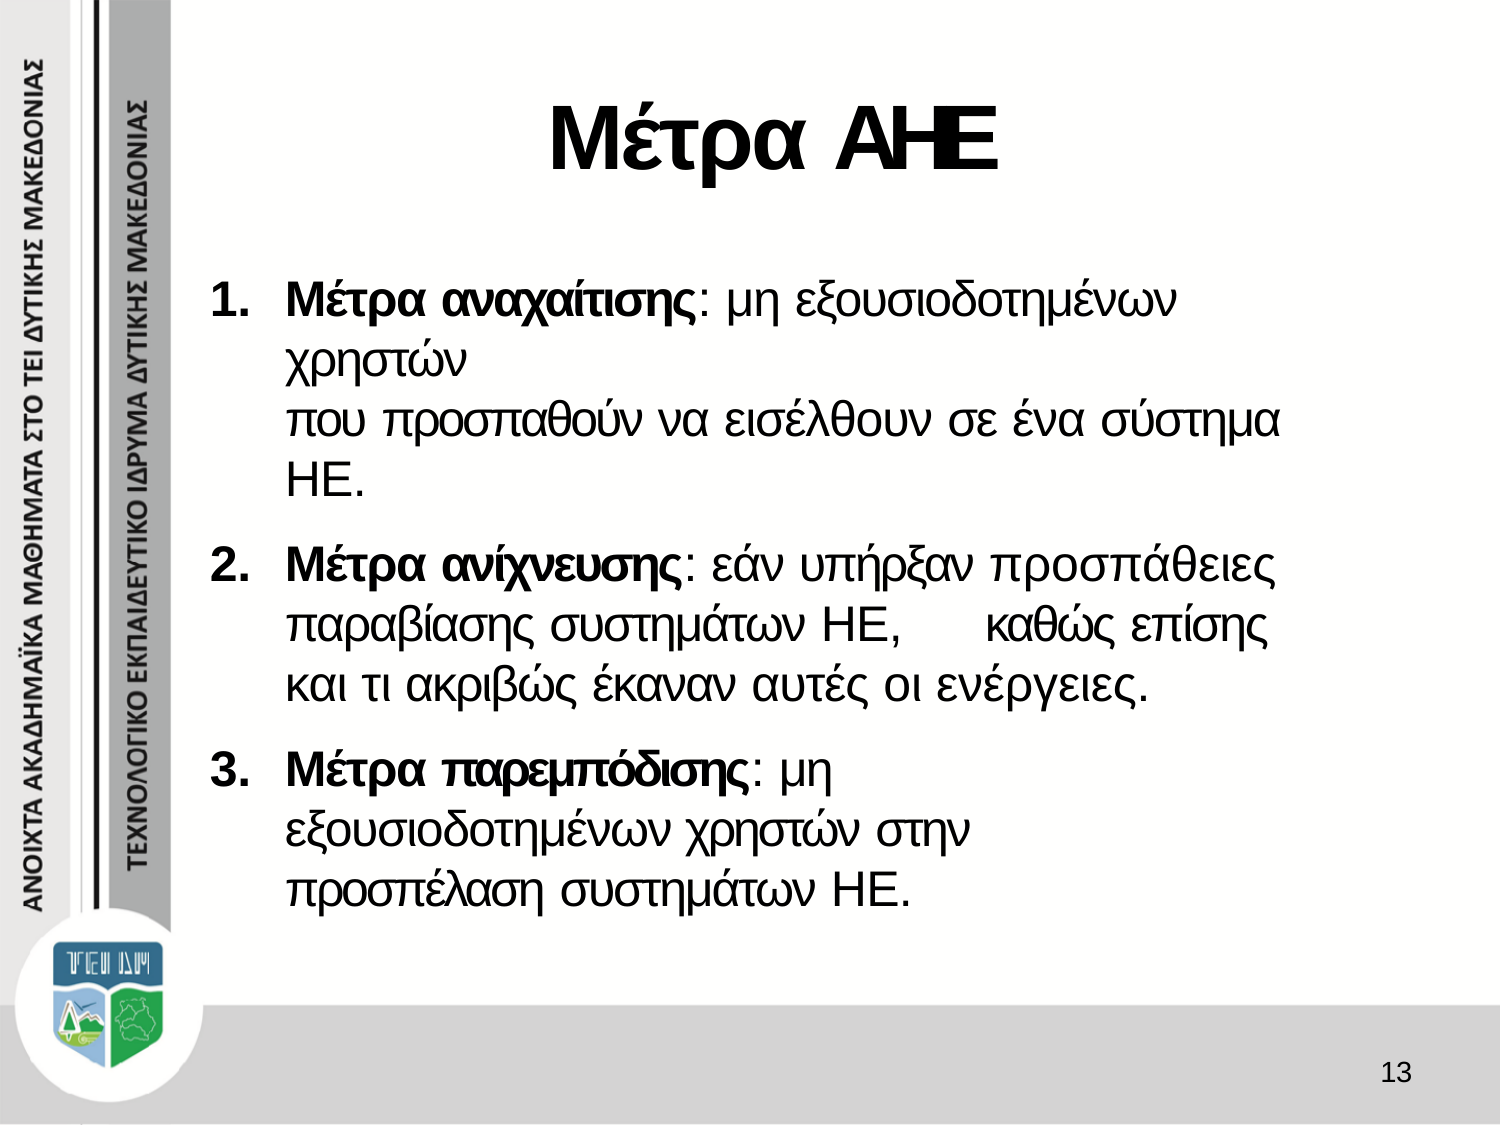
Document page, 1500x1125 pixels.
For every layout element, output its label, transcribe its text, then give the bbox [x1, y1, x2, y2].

text_box Μέτρα αναχαίτισης: μη εξουσιοδοτημένων χρηστών που προσπαθούν να εισέλθουν σε ένα σύστημα ΗΕ. Μέτρα ανίχνευσης: εάν υπήρξαν προσπάθειες παραβίασης συστημάτων ΗΕ, καθώς επίσης και τι ακριβώς έκαναν αυτές οι ενέργειες. Μέτρα παρεμπόδισης: μη εξουσιοδοτημένων χρηστών στην προσπέλαση συστημάτων ΗΕ. [207, 264, 1363, 917]
picture [0, 0, 1500, 1125]
title Μέτρα ΑΗΕ [13, 20, 1500, 266]
slide_number 13 [1374, 1058, 1419, 1125]
